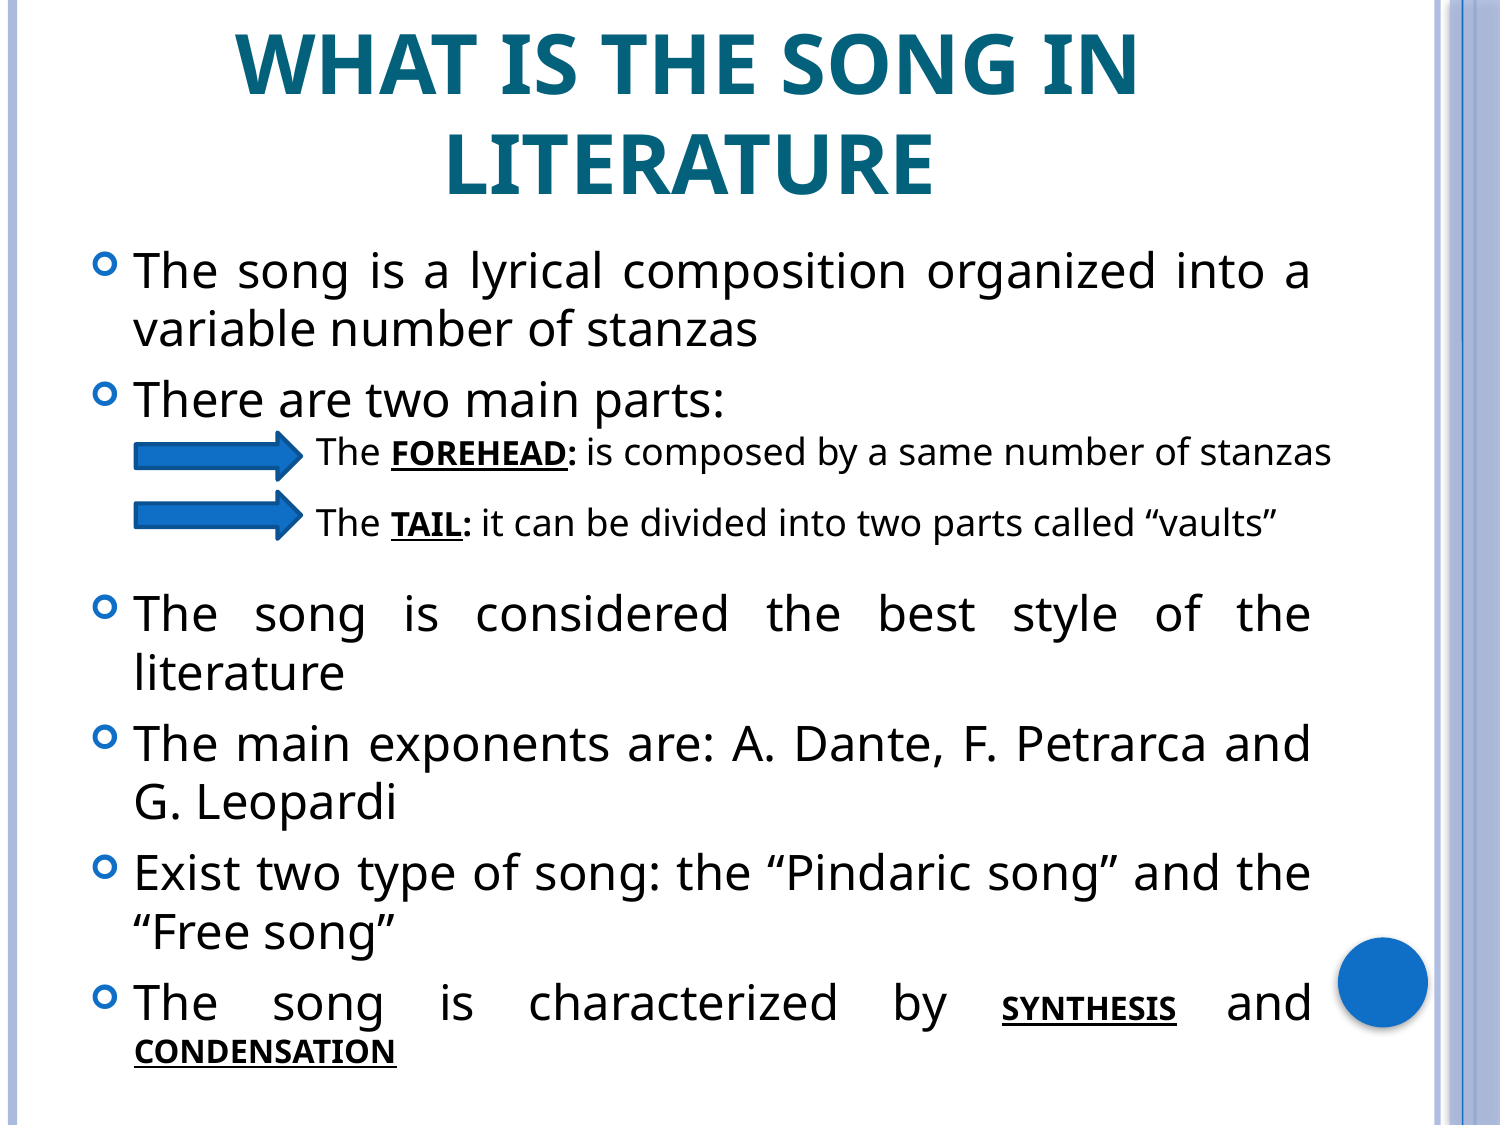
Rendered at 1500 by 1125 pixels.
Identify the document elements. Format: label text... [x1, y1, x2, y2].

list The song is a lyrical composition organized into a variable number of stanzas There are two main parts: The song is considered the best style of the literature The main exponents are: A. Dante, F. Petrarca and G. Leopardi Exist two type of song: the “Pindaric song” and the “Free song” The song is characterized by SYNTHESIS and CONDENSATION [75, 231, 1329, 1083]
title What is the song in literature [76, 30, 1302, 219]
text_box [133, 489, 301, 541]
text_box The TAIL: it can be divided into two parts called “vaults” [301, 491, 1353, 552]
text_box [133, 430, 301, 482]
text_box The FOREHEAD: is composed by a same number of stanzas [301, 420, 1376, 521]
